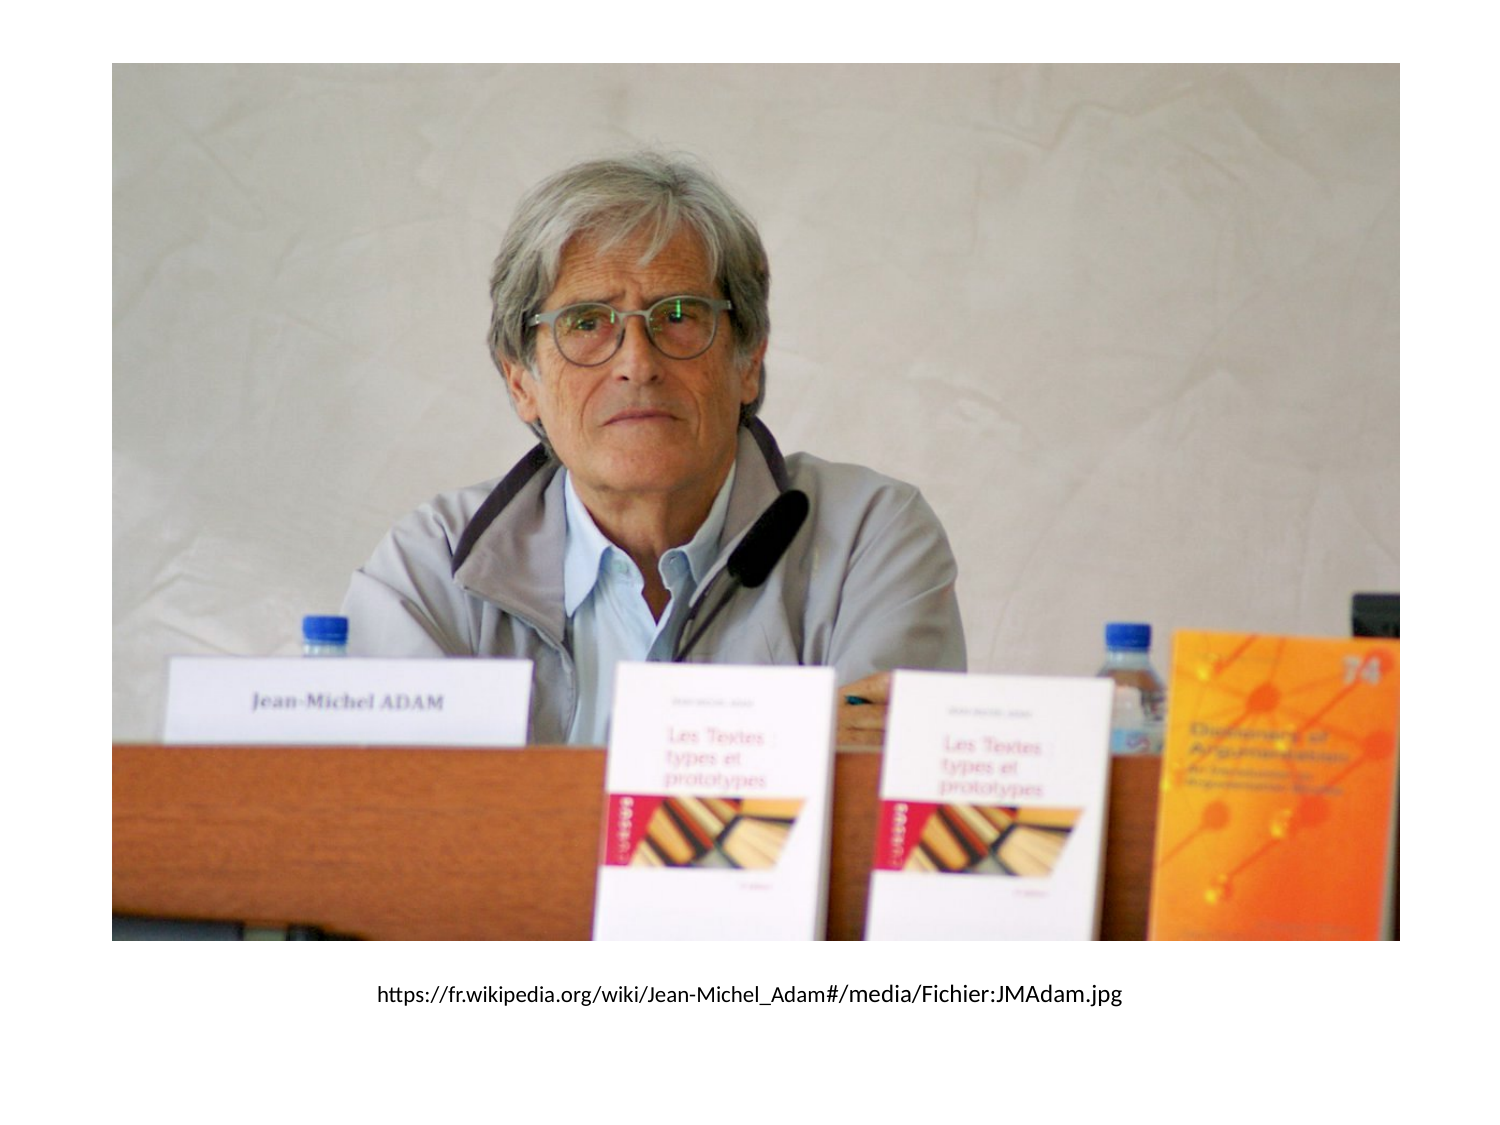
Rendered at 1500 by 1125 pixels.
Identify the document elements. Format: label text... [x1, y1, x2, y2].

picture [111, 63, 1400, 941]
title https://fr.wikipedia.org/wiki/Jean-Michel_Adam#/media/Fichier:JMAdam.jpg [75, 45, 1425, 1059]
